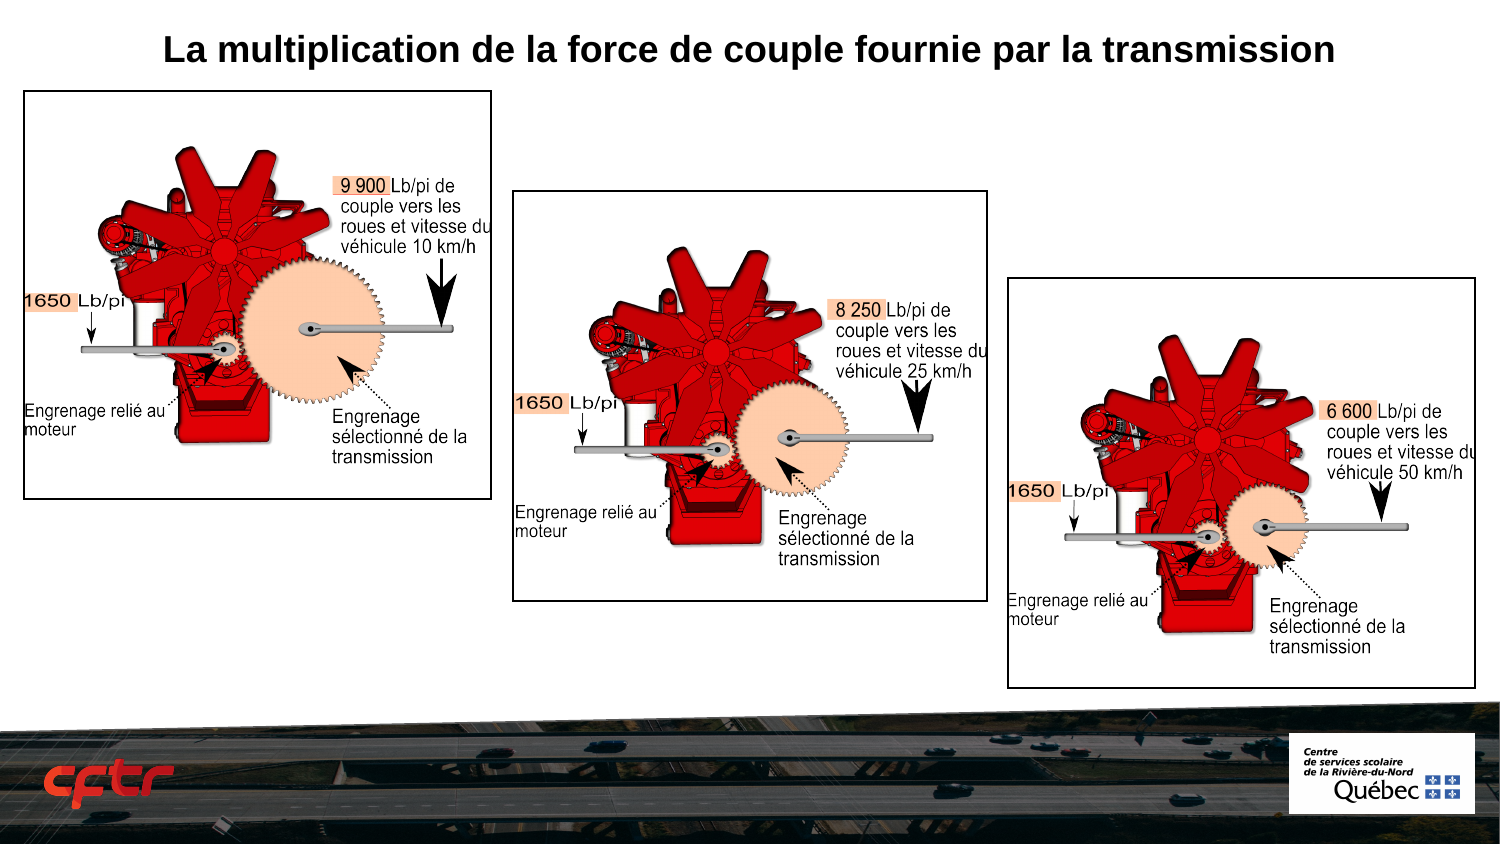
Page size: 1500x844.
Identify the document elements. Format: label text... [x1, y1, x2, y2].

title La multiplication de la force de couple fournie par la transmission [51, 10, 1449, 105]
picture [1009, 279, 1475, 688]
picture [24, 91, 490, 499]
picture [0, 704, 1499, 844]
picture [513, 191, 987, 600]
